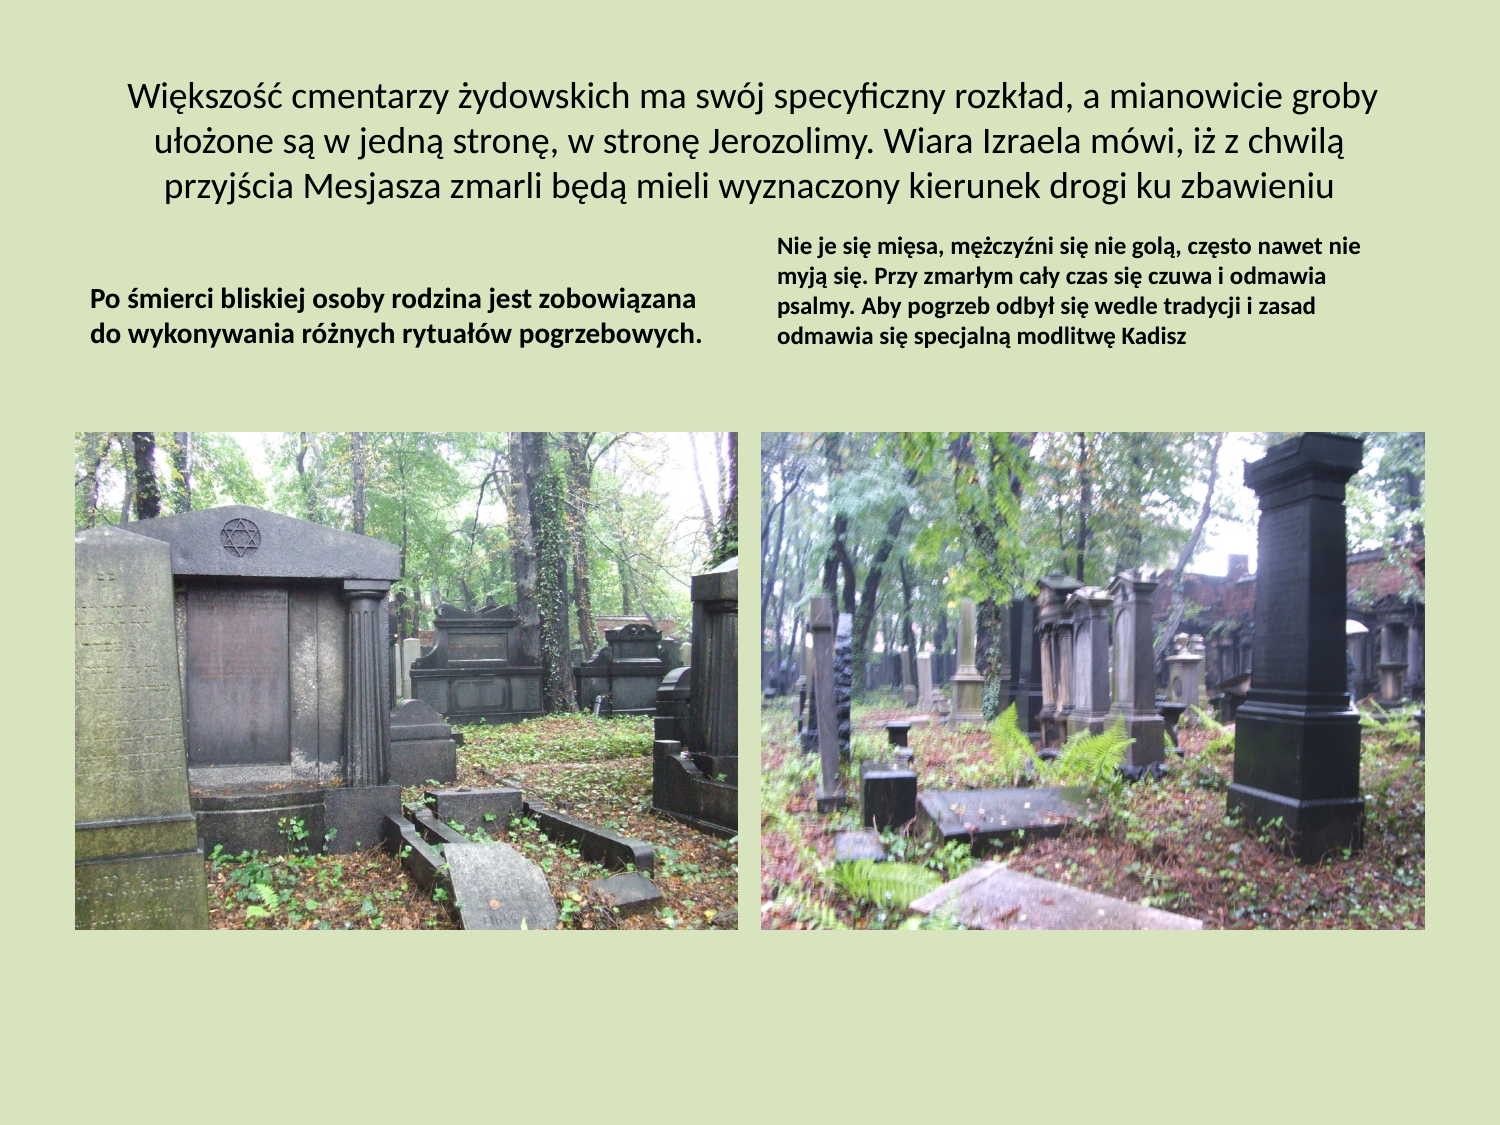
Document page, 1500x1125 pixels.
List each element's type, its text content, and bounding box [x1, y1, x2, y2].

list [74, 432, 738, 930]
list Po śmierci bliskiej osoby rodzina jest zobowiązana do wykonywania różnych rytuałów pogrzebowych. [75, 251, 738, 357]
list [761, 431, 1426, 930]
list Nie je się mięsa, mężczyźni się nie golą, często nawet nie myją się. Przy zmarłym cały czas się czuwa i odmawia psalmy. Aby pogrzeb odbył się wedle tradycji i zasad odmawia się specjalną modlitwę Kadisz [761, 251, 1425, 357]
title Większość cmentarzy żydowskich ma swój specyficzny rozkład, a mianowicie groby ułożone są w jedną stronę, w stronę Jerozolimy. Wiara Izraela mówi, iż z chwilą przyjścia Mesjasza zmarli będą mieli wyznaczony kierunek drogi ku zbawieniu [75, 45, 1425, 233]
